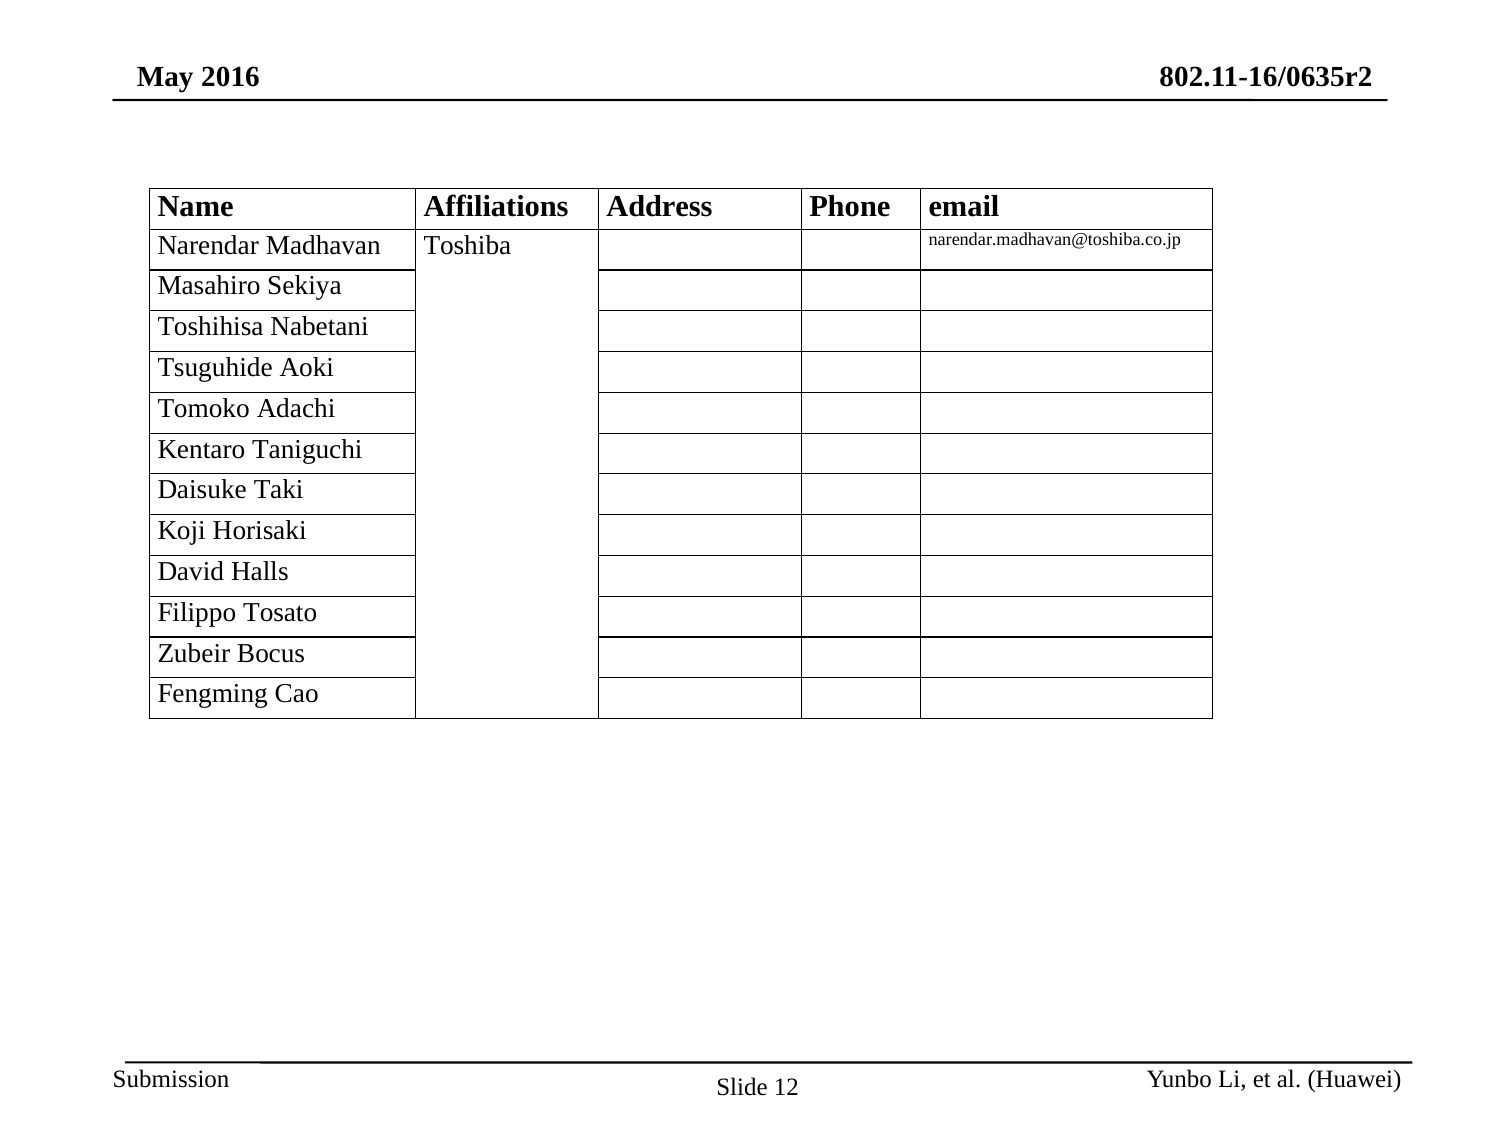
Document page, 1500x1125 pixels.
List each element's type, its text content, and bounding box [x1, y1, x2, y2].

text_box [137, 187, 1255, 785]
footer Yunbo Li, et al. (Huawei) [949, 1061, 1402, 1093]
slide_number Slide 12 [713, 1069, 802, 1101]
